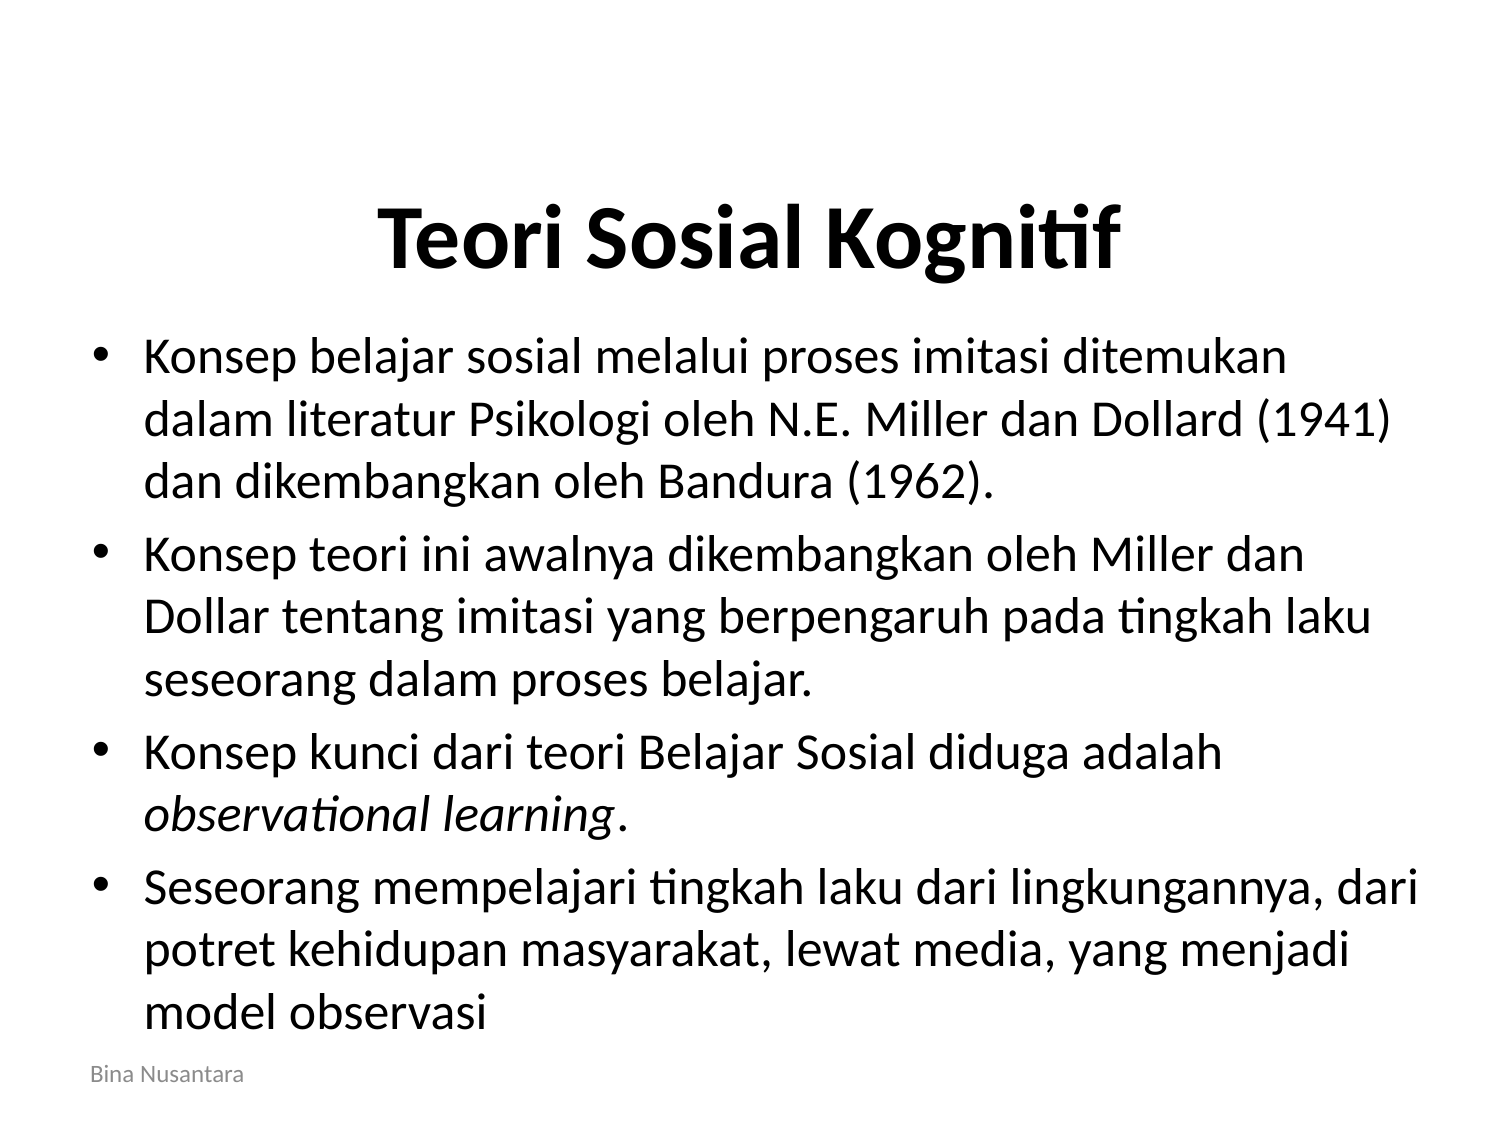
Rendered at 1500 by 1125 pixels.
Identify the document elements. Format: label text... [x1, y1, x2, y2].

slide_number Bina Nusantara [75, 1042, 425, 1103]
title Teori Sosial Kognitif [75, 160, 1425, 303]
list Konsep belajar sosial melalui proses imitasi ditemukan dalam literatur Psikologi oleh N.E. Miller dan Dollard (1941) dan dikembangkan oleh Bandura (1962). Konsep teori ini awalnya dikembangkan oleh Miller dan Dollar tentang imitasi yang berpengaruh pada tingkah laku seseorang dalam proses belajar. Konsep kunci dari teori Belajar Sosial diduga adalah observational learning. Seseorang mempelajari tingkah laku dari lingkungannya, dari potret kehidupan masyarakat, lewat media, yang menjadi model observasi [76, 314, 1440, 1052]
